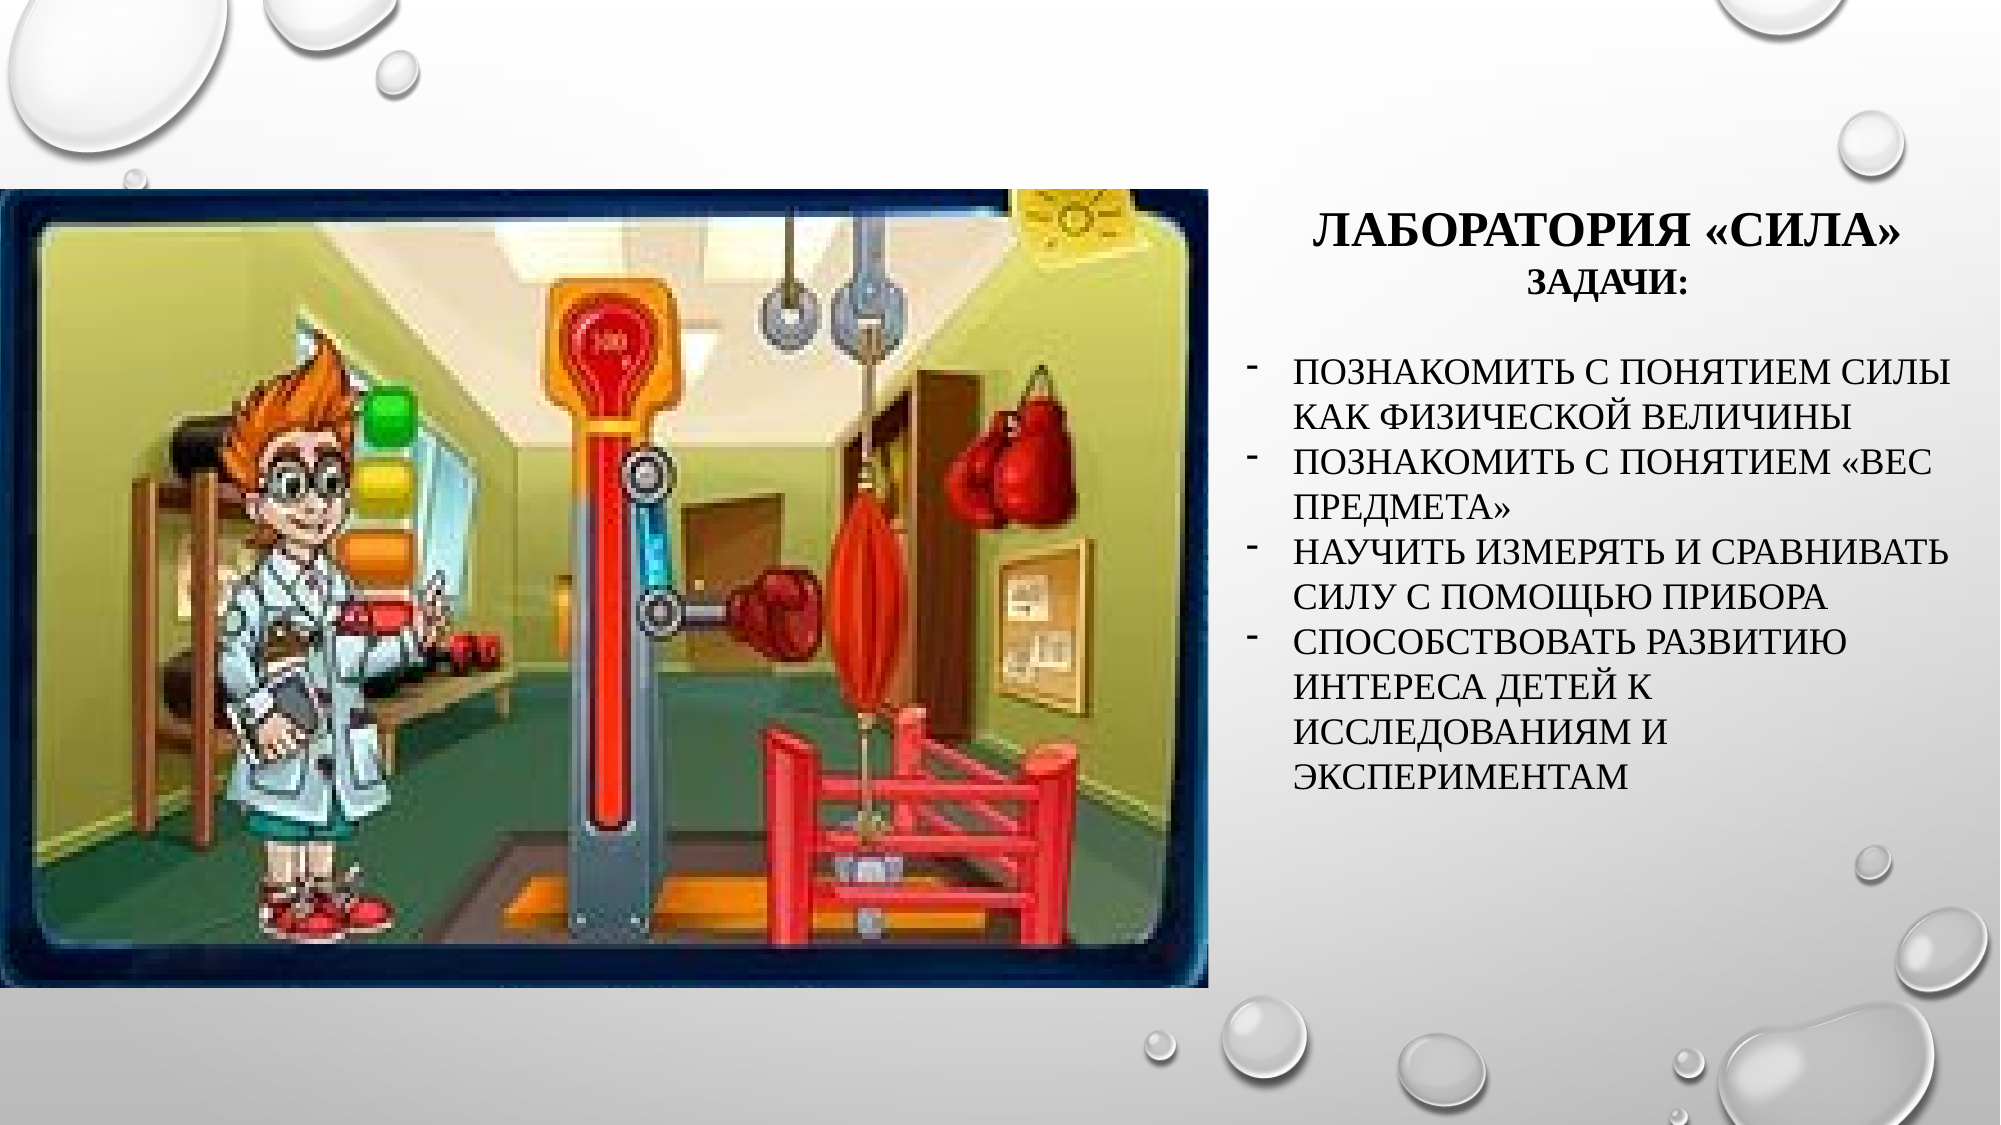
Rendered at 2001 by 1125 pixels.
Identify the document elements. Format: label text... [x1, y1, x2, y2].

text_box ЛАБОРАТОРИЯ «СИЛА» ЗАДАЧИ: ПОЗНАКОМИТЬ С ПОНЯТИЕМ СИЛЫ КАК ФИЗИЧЕСКОЙ ВЕЛИЧИНЫ ПОЗНАКОМИТЬ С ПОНЯТИЕМ «ВЕС ПРЕДМЕТА» НАУЧИТЬ ИЗМЕРЯТЬ И СРАВНИВАТЬ СИЛУ С ПОМОЩЬЮ ПРИБОРА СПОСОБСТВОВАТЬ РАЗВИТИЮ ИНТЕРЕСА ДЕТЕЙ К ИССЛЕДОВАНИЯМ И ЭКСПЕРИМЕНТАМ [1231, 189, 1986, 850]
picture [0, 0, 2000, 1125]
